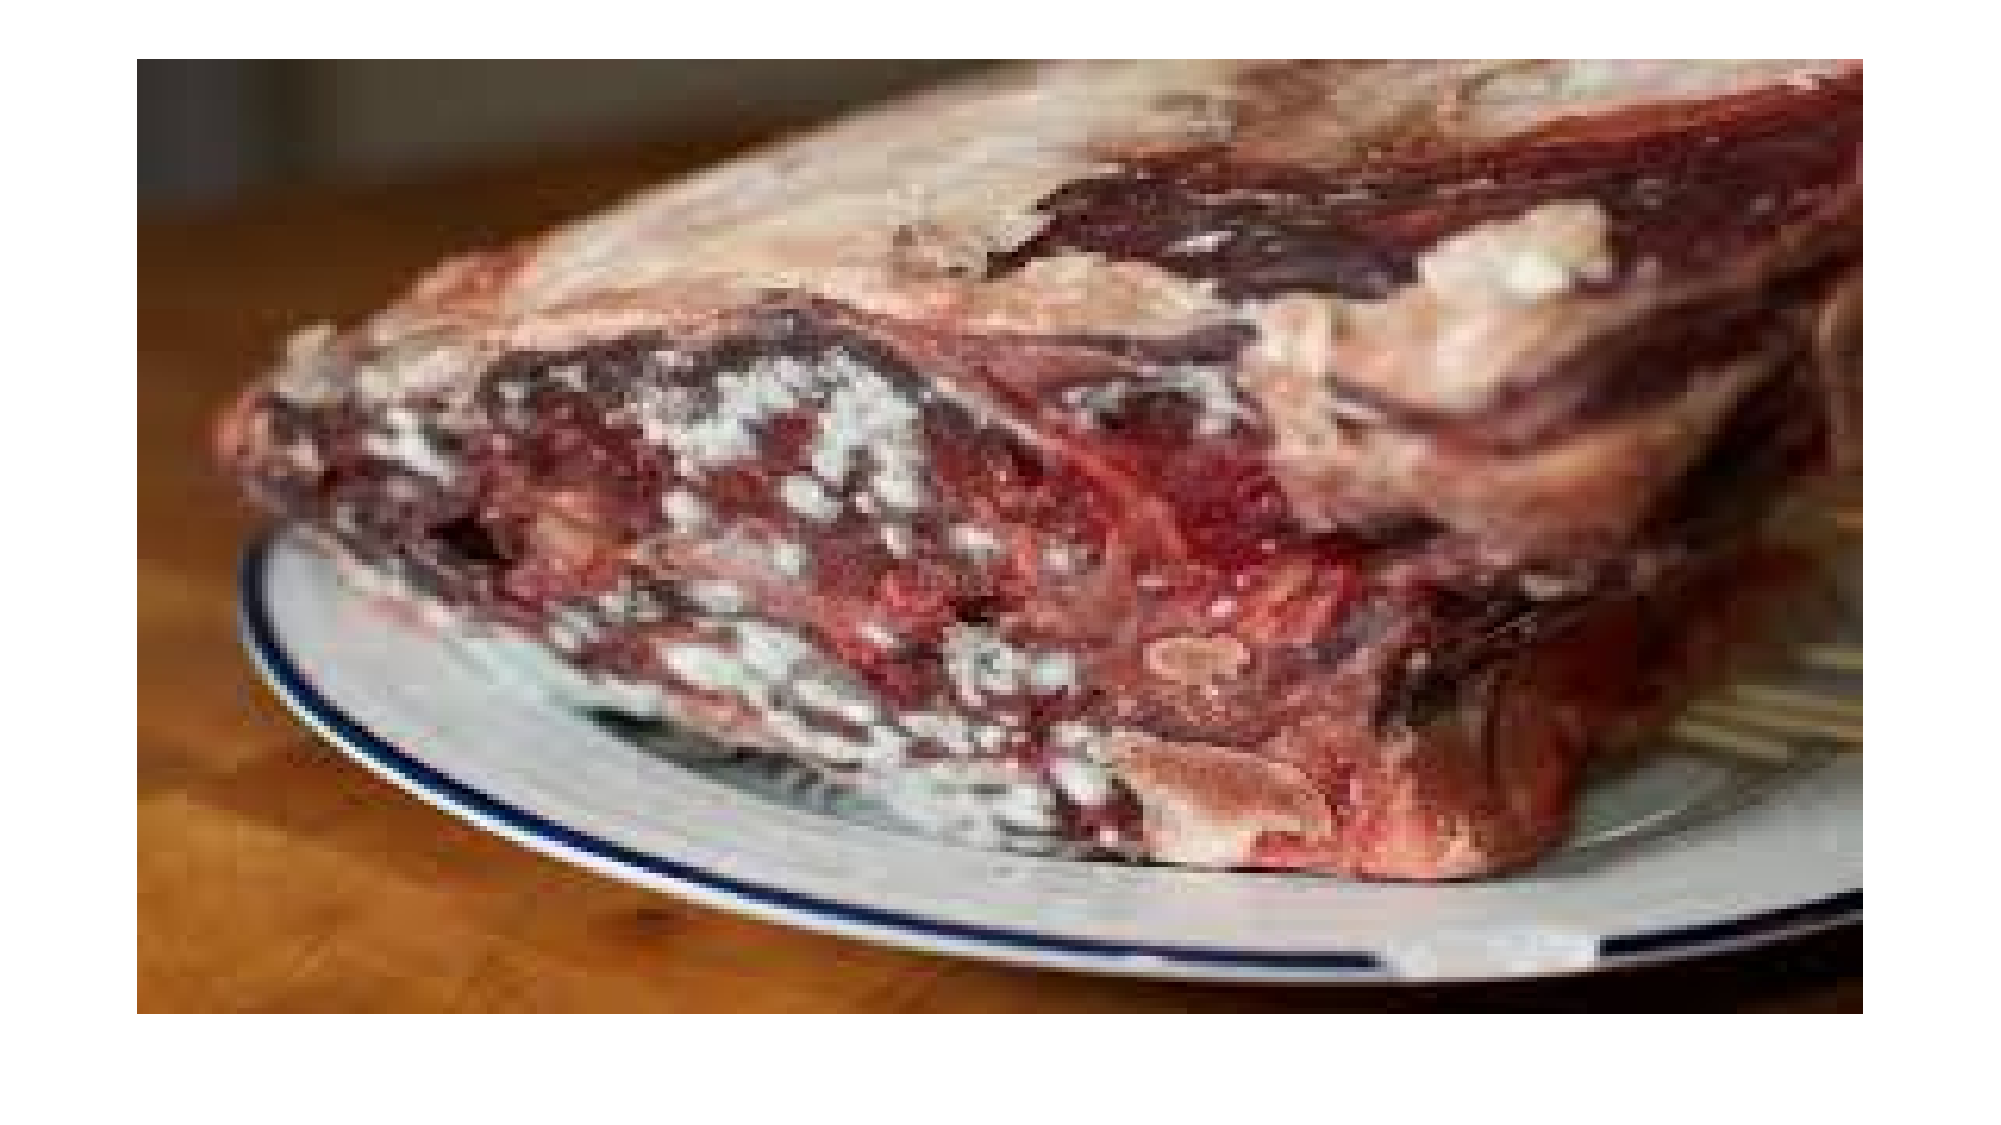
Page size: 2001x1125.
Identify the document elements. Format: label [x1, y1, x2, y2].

picture [137, 59, 1863, 1014]
